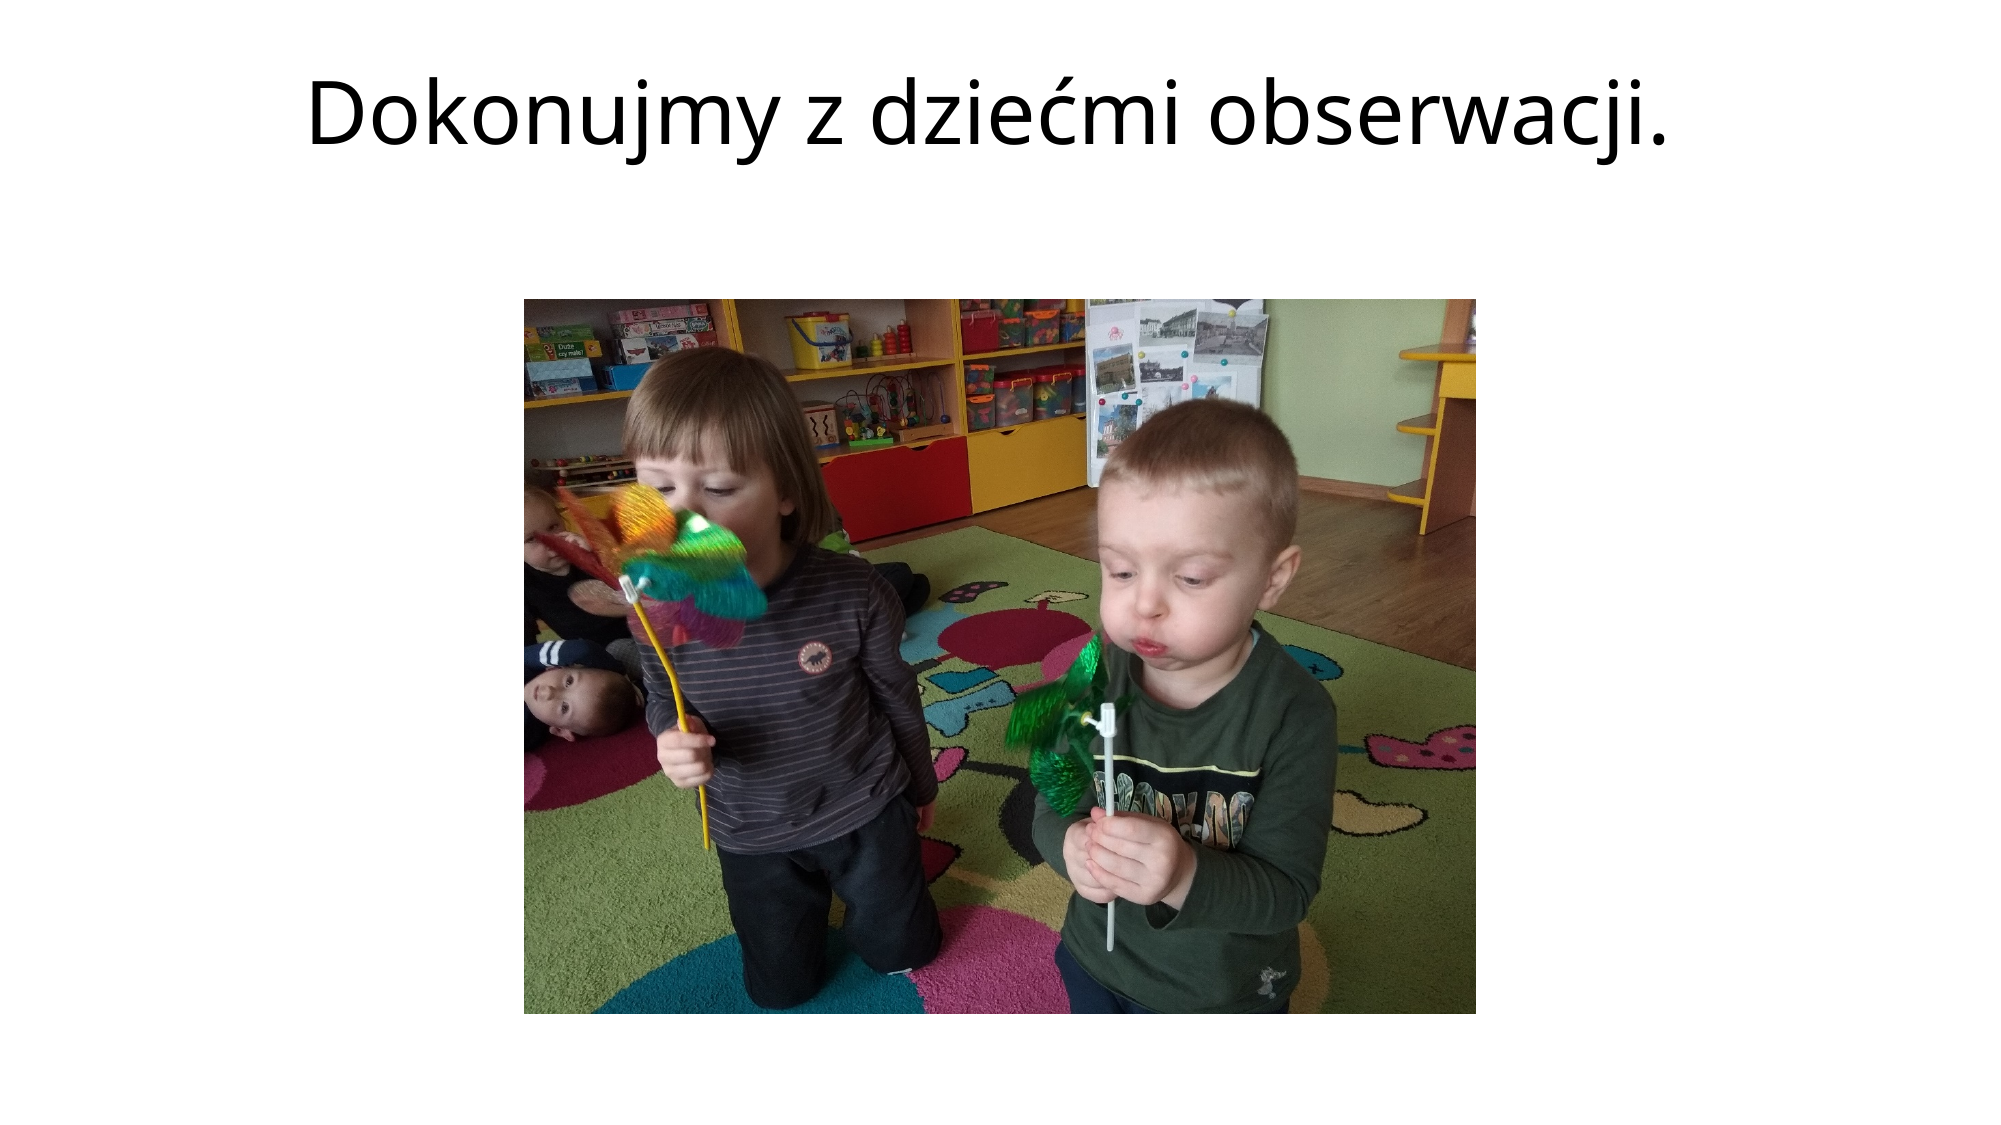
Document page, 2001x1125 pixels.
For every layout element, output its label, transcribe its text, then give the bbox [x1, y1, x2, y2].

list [524, 299, 1476, 1014]
title Dokonujmy z dziećmi obserwacji. [137, 59, 1863, 278]
